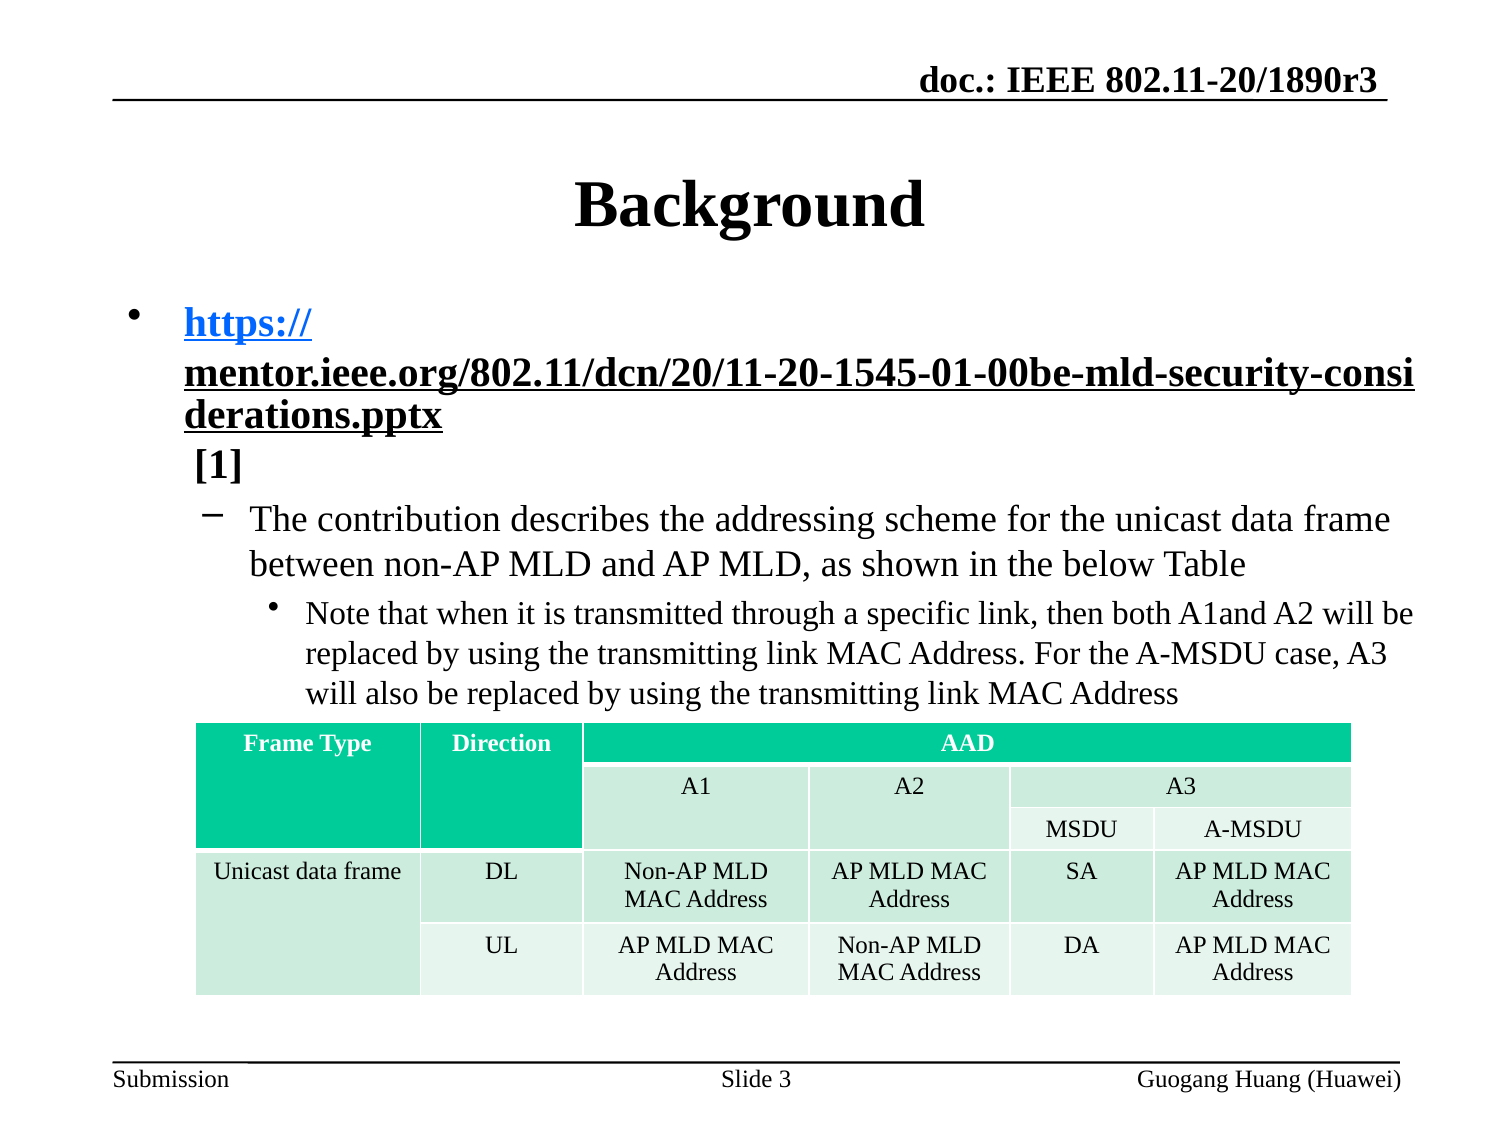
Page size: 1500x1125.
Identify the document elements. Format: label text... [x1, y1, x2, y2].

table_cell Unicast data frame [196, 853, 420, 995]
table_cell AP MLD MAC Address [584, 924, 808, 995]
table_cell AP MLD MAC Address [1155, 924, 1351, 995]
table_cell AP MLD MAC Address [1155, 851, 1351, 922]
list https://mentor.ieee.org/802.11/dcn/20/11-20-1545-01-00be-mld-security-considerations.pptx [1] The contribution describes the addressing scheme for the unicast data frame between non-AP MLD and AP MLD, as shown in the below Table Note that when it is transmitted through a specific link, then both A1and A2 will be replaced by using the transmitting link MAC Address. For the A-MSDU case, A3 will also be replaced by using the transmitting link MAC Address But it does not provide a solution for unicast management frames. [112, 287, 1436, 1002]
table_cell SA [1011, 851, 1153, 922]
table_cell DL [421, 853, 582, 922]
slide_number Slide 3 [712, 1061, 800, 1093]
table_cell Non-AP MLD MAC Address [584, 851, 808, 922]
table_cell A1 [584, 767, 808, 849]
table_cell DA [1011, 924, 1153, 995]
table_header Frame Type [196, 723, 420, 848]
table_cell Non-AP MLD MAC Address [810, 924, 1009, 995]
table_header AAD [584, 723, 1351, 762]
table_cell UL [421, 924, 582, 995]
table_cell A3 [1011, 767, 1351, 807]
table_cell MSDU [1011, 808, 1153, 849]
table_cell AP MLD MAC Address [810, 851, 1009, 922]
footer Guogang Huang (Huawei) [1133, 1061, 1402, 1093]
table_cell A-MSDU [1155, 808, 1351, 849]
title Background [112, 112, 1388, 287]
table_header Direction [421, 723, 582, 848]
table_cell A2 [810, 767, 1009, 849]
